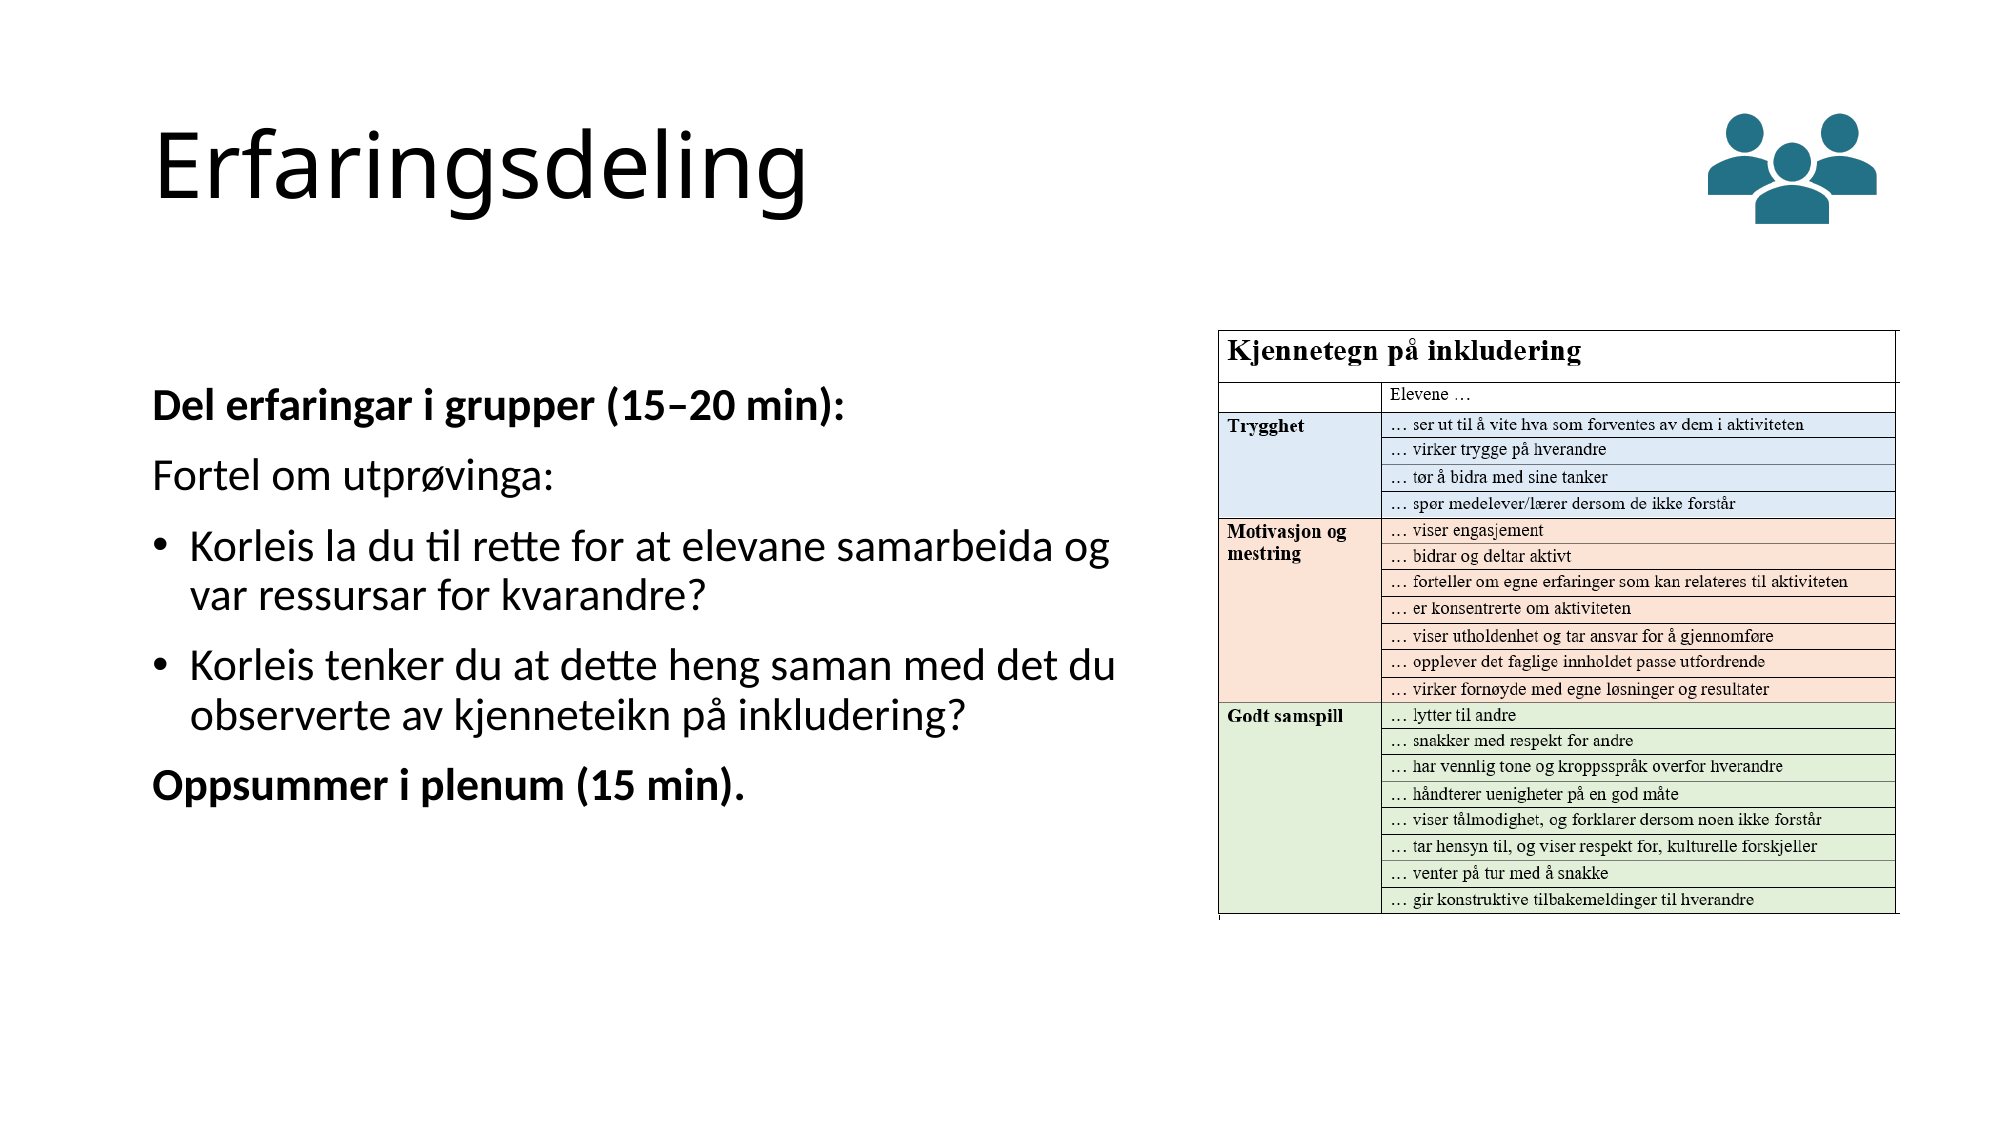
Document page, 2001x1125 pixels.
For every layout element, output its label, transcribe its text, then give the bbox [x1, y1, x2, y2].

picture [1697, 69, 1887, 268]
list Del erfaringar i grupper (15–20 min): Fortel om utprøvinga: Korleis la du til rette for at elevane samarbeida og var ressursar for kvarandre? Korleis tenker du at dette heng saman med det du observerte av kjenneteikn på inkludering? Oppsummer i plenum (15 min). [137, 373, 1166, 1005]
title Erfaringsdeling [137, 59, 1863, 278]
picture [1214, 326, 1900, 920]
